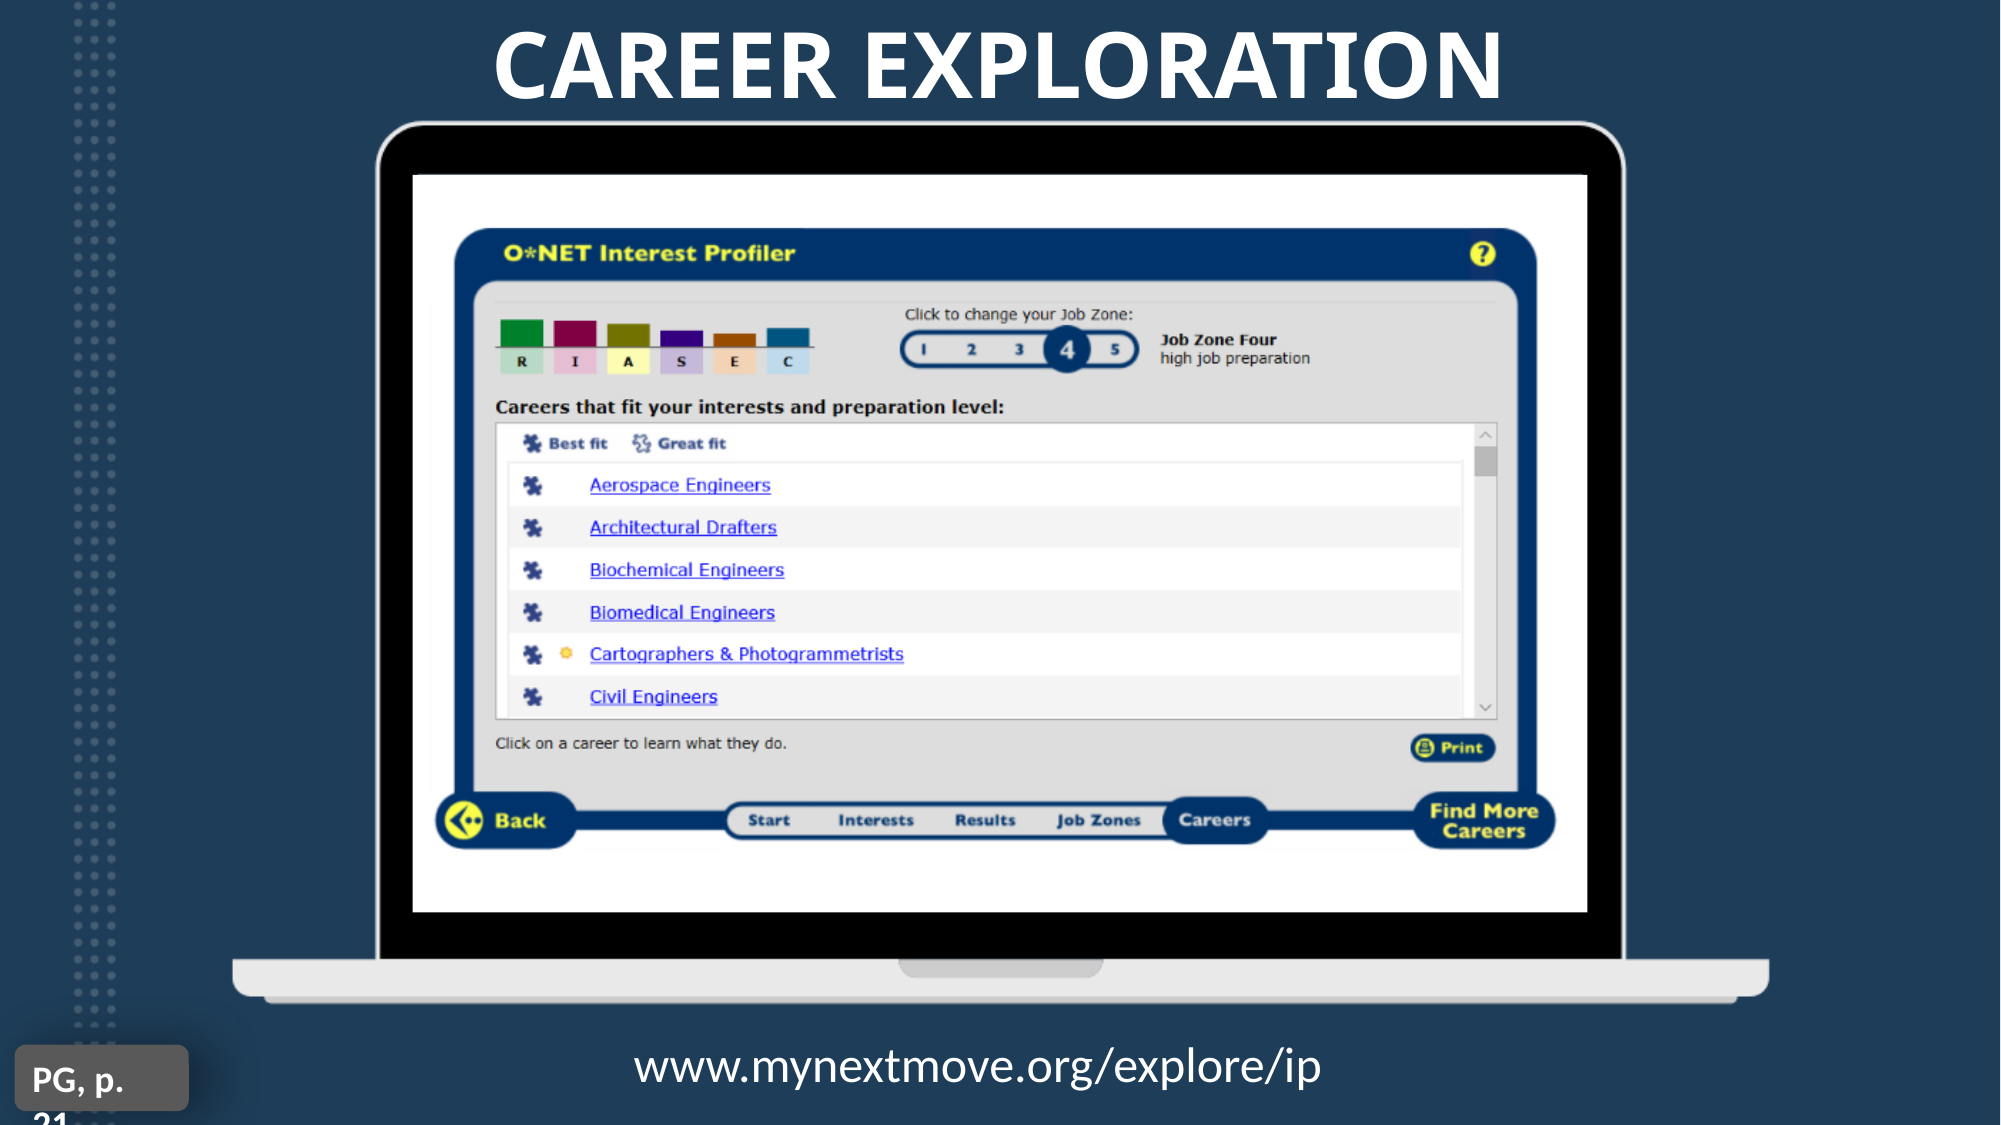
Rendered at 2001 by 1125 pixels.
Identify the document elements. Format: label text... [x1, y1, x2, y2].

text_box CAREER EXPLORATION [225, 0, 1775, 163]
text_box PG, p. 21 [14, 1044, 189, 1112]
text_box www.mynextmove.org/explore/ip [618, 1024, 1382, 1100]
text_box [412, 174, 1588, 913]
picture [0, 0, 2001, 1125]
